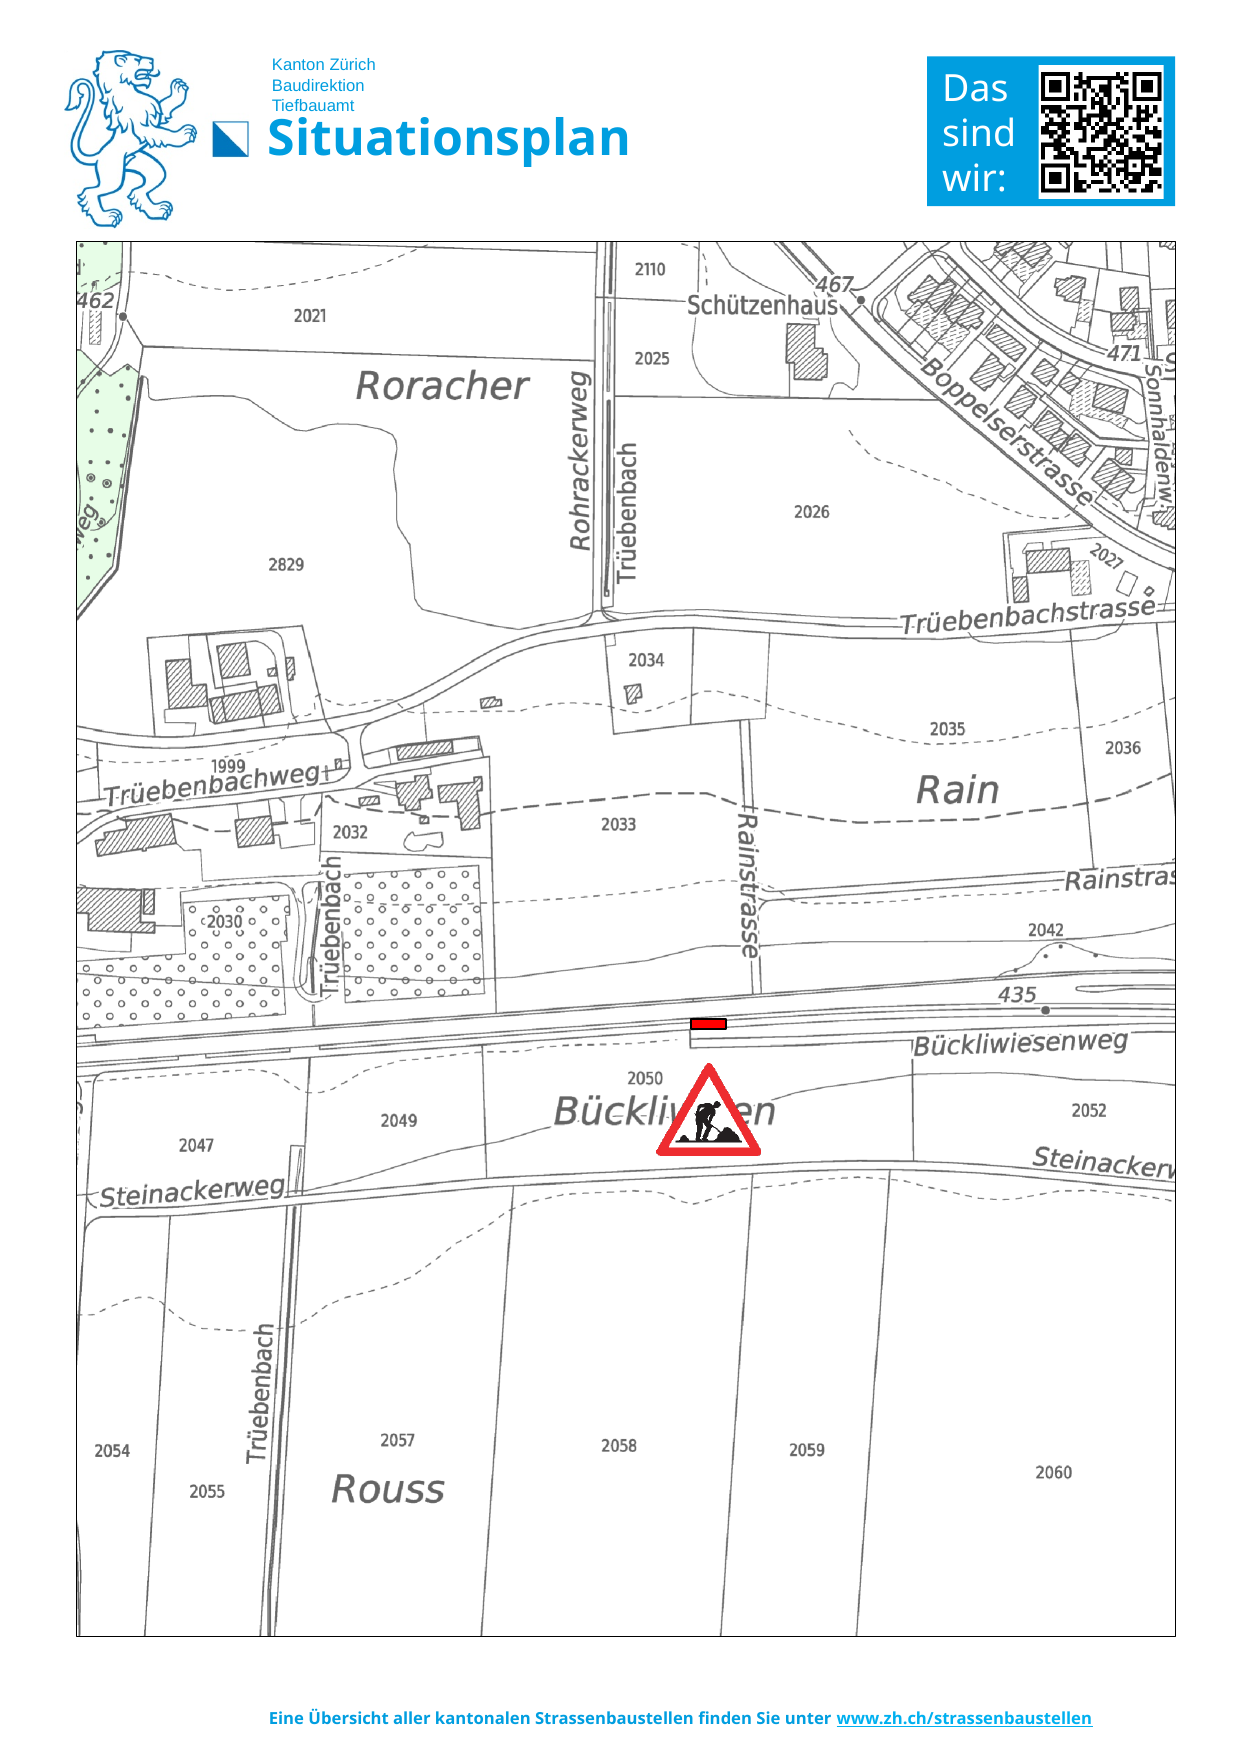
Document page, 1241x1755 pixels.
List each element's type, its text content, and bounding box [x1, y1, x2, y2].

text_box Situationsplan [267, 90, 927, 186]
text_box Das sind wir: [927, 56, 1176, 207]
picture [1039, 66, 1163, 198]
picture [65, 50, 250, 229]
picture [76, 241, 1176, 1637]
picture [272, 80, 281, 90]
